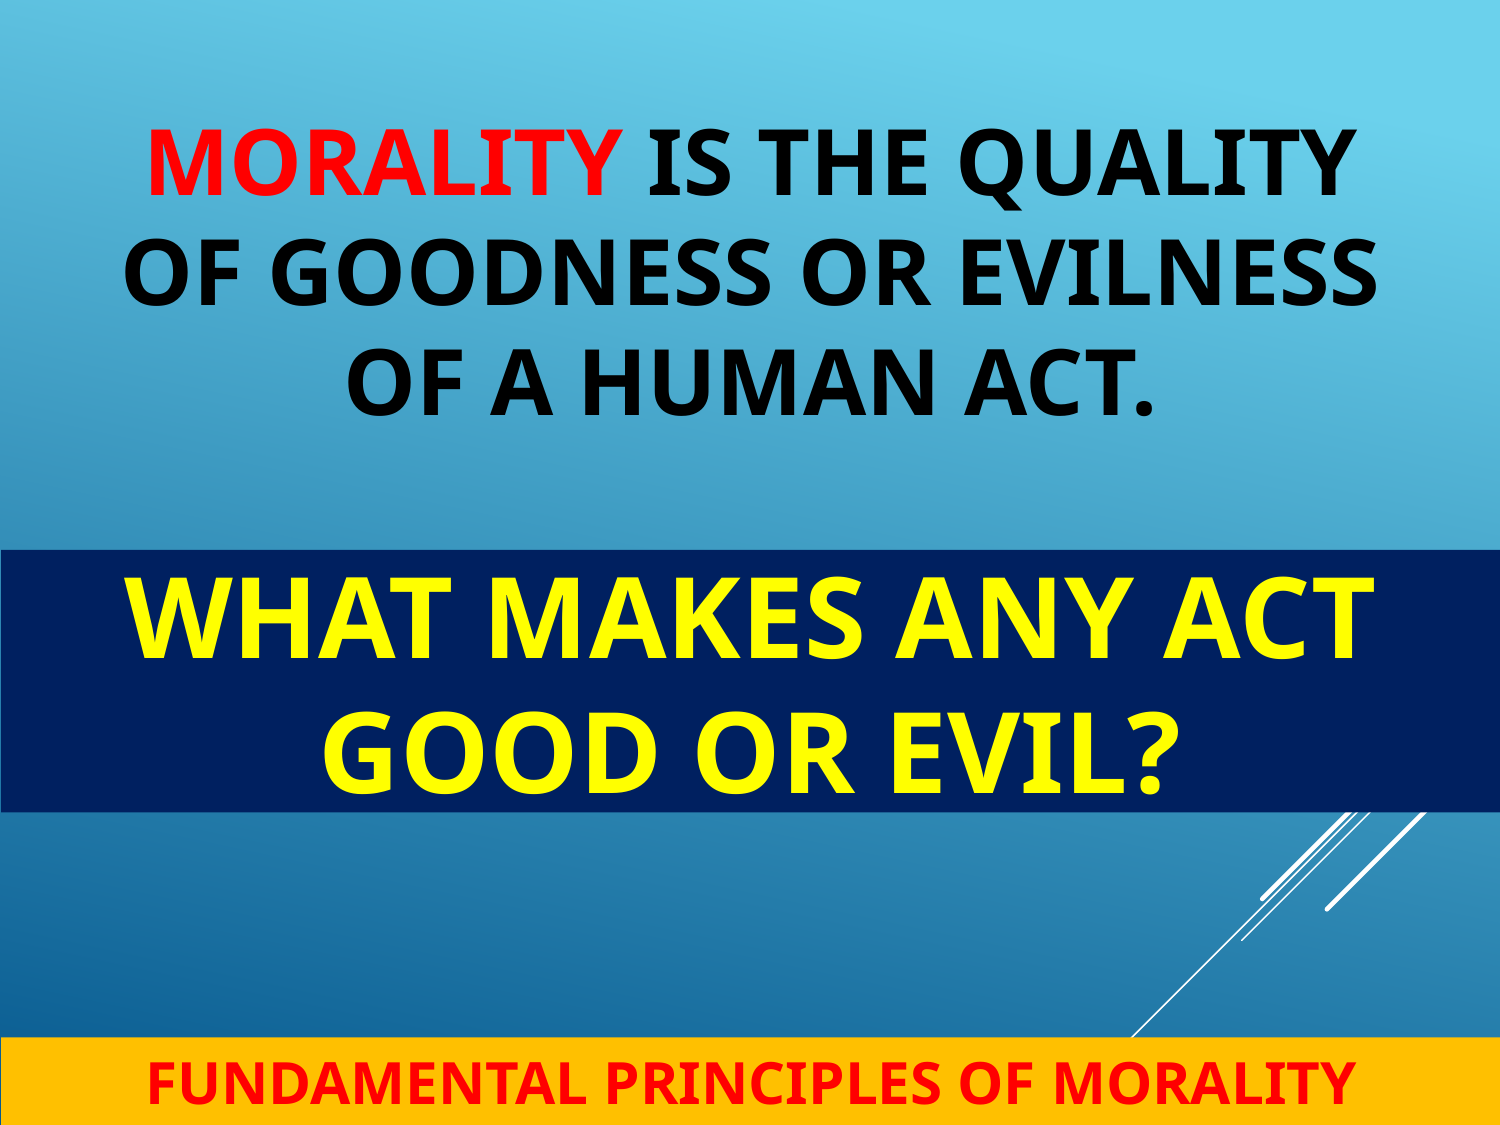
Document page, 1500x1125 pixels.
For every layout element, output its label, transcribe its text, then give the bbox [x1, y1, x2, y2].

list WHAT MAKES ANY ACT GOOD OR EVIL? [1, 549, 1500, 813]
text_box FUNDAMENTAL PRINCIPLES OF MORALITY [1, 1037, 1500, 1125]
text_box MORALITY IS THE QUALITY OF GOODNESS OR EVILNESS OF A HUMAN ACT. [55, 49, 1447, 488]
